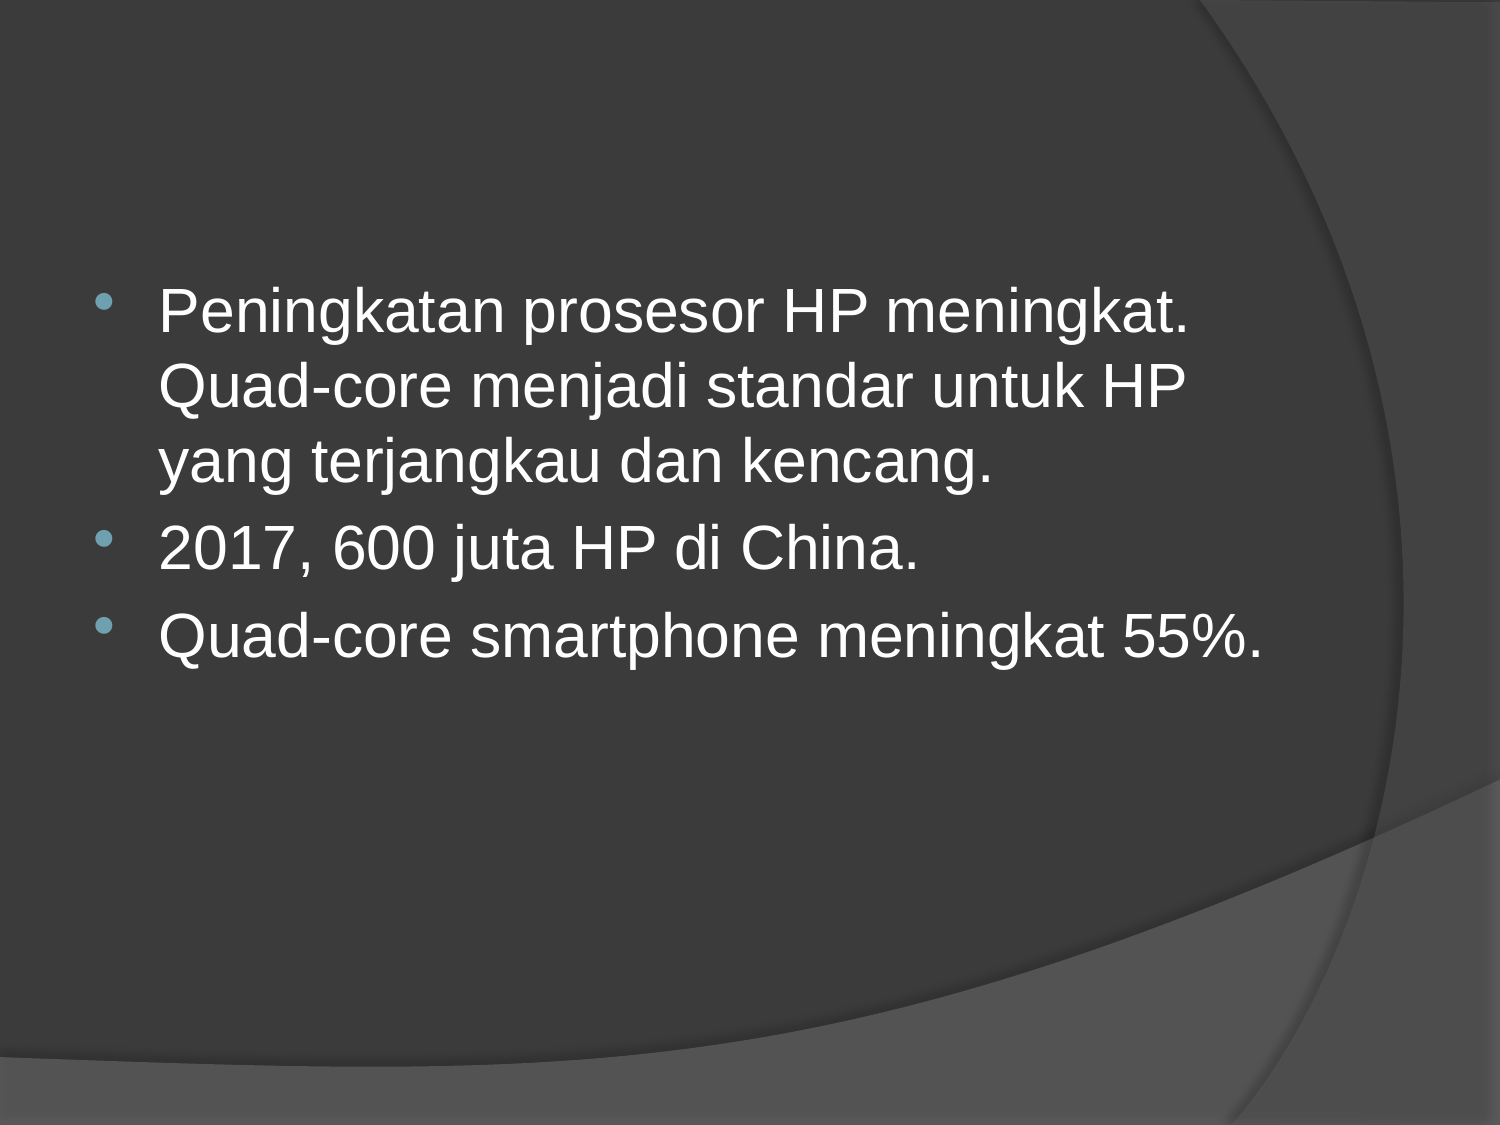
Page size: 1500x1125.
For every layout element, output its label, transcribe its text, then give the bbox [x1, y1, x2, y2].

list Peningkatan prosesor HP meningkat. Quad-core menjadi standar untuk HP yang terjangkau dan kencang. 2017, 600 juta HP di China. Quad-core smartphone meningkat 55%. [75, 262, 1300, 1005]
